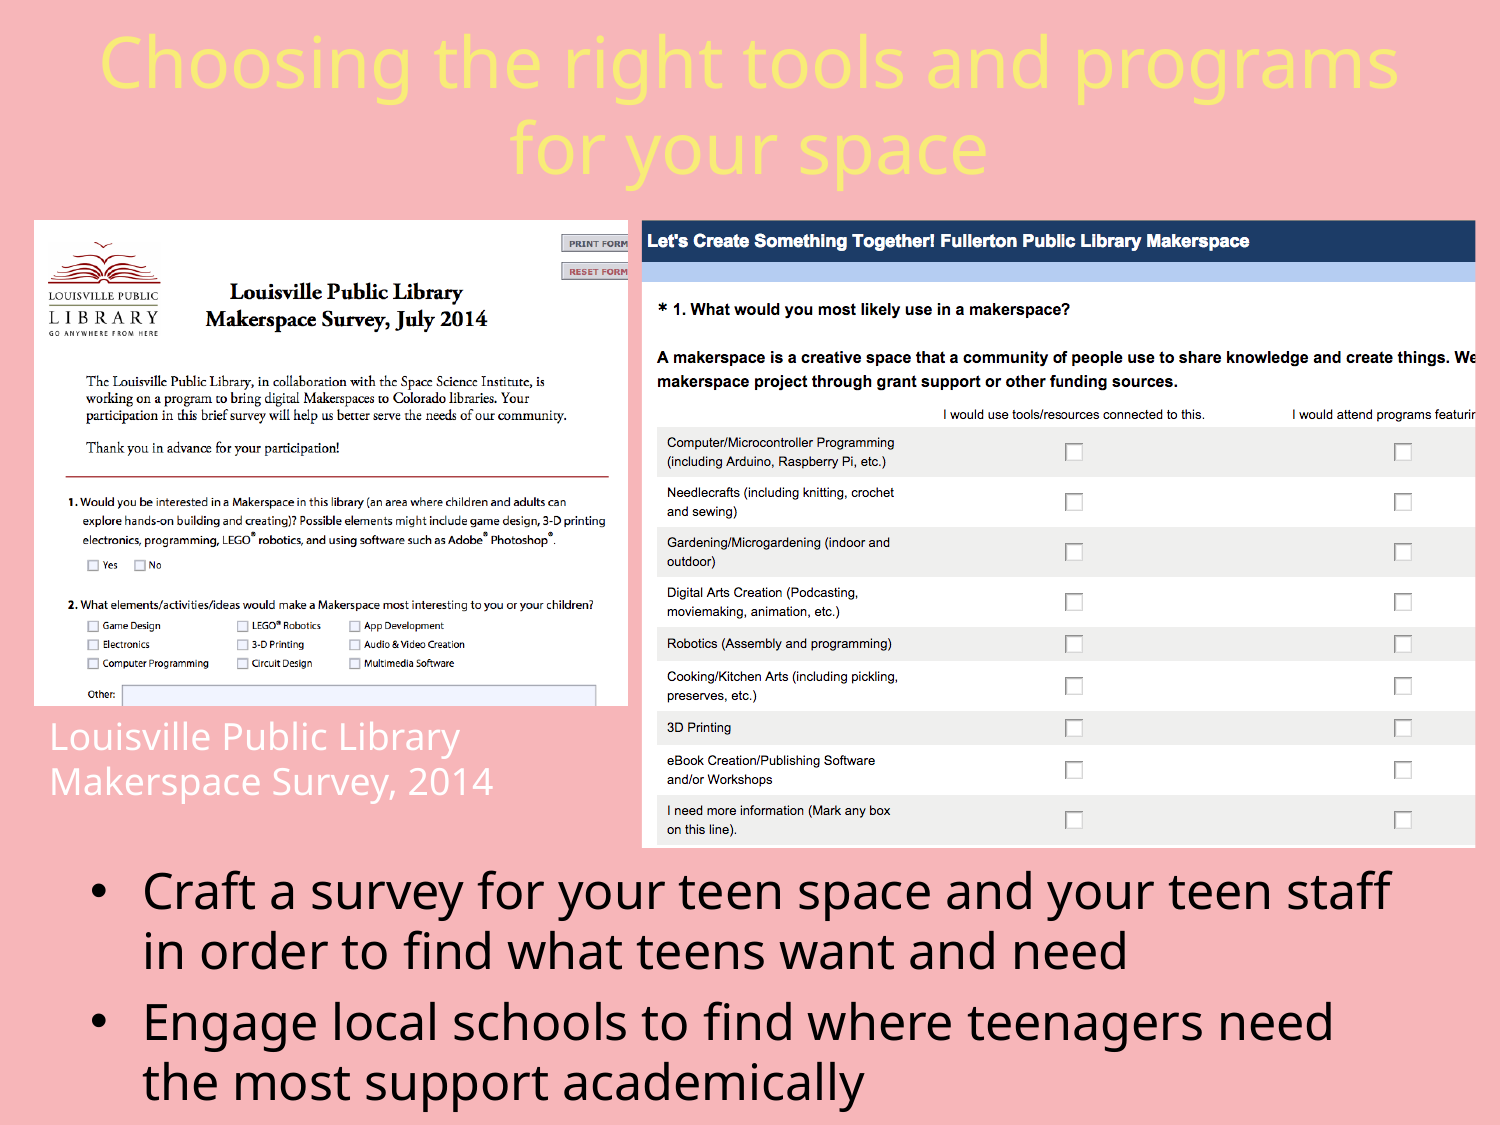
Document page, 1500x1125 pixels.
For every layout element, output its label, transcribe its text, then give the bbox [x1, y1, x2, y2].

text_box Louisville Public Library Makerspace Survey, 2014 [34, 712, 628, 811]
title Choosing the right tools and programs for your space [75, 9, 1425, 198]
picture [641, 220, 1476, 848]
list Craft a survey for your teen space and your teen staff in order to find what teens want and need Engage local schools to find where teenagers need the most support academically [75, 852, 1425, 1123]
picture [33, 220, 628, 706]
